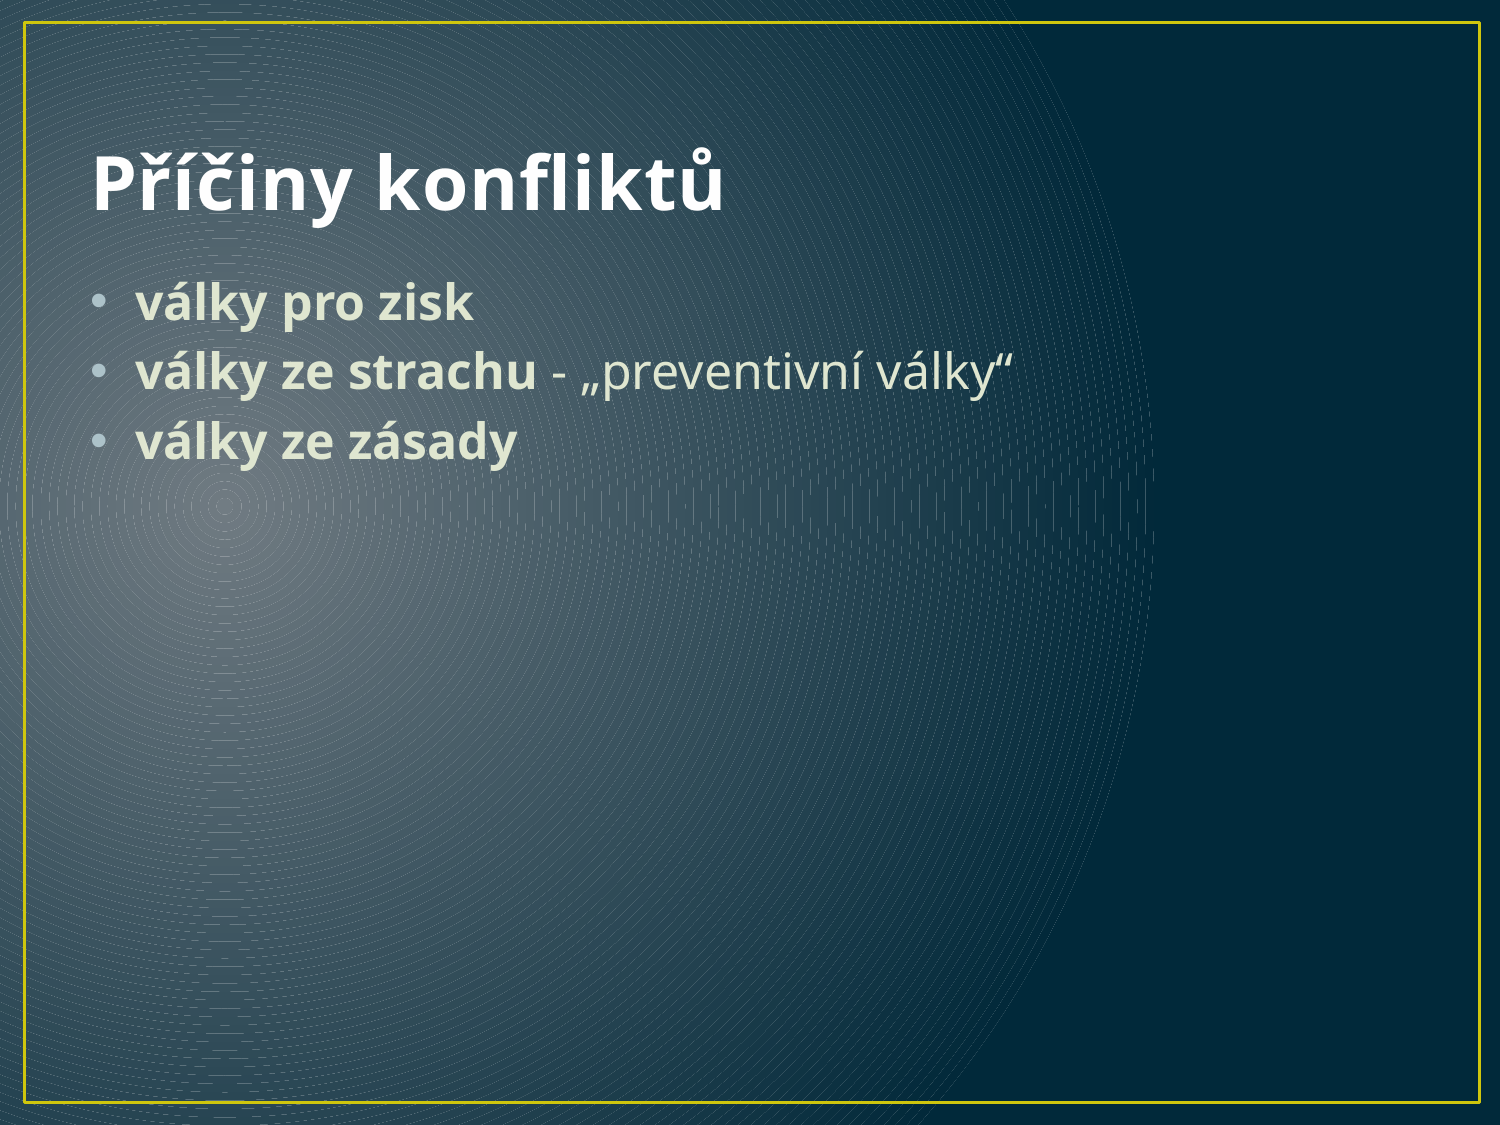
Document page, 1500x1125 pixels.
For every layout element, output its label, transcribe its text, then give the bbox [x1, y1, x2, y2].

list války pro zisk války ze strachu - „preventivní války“ války ze zásady [75, 262, 1425, 1005]
title Příčiny konfliktů [75, 45, 1425, 233]
